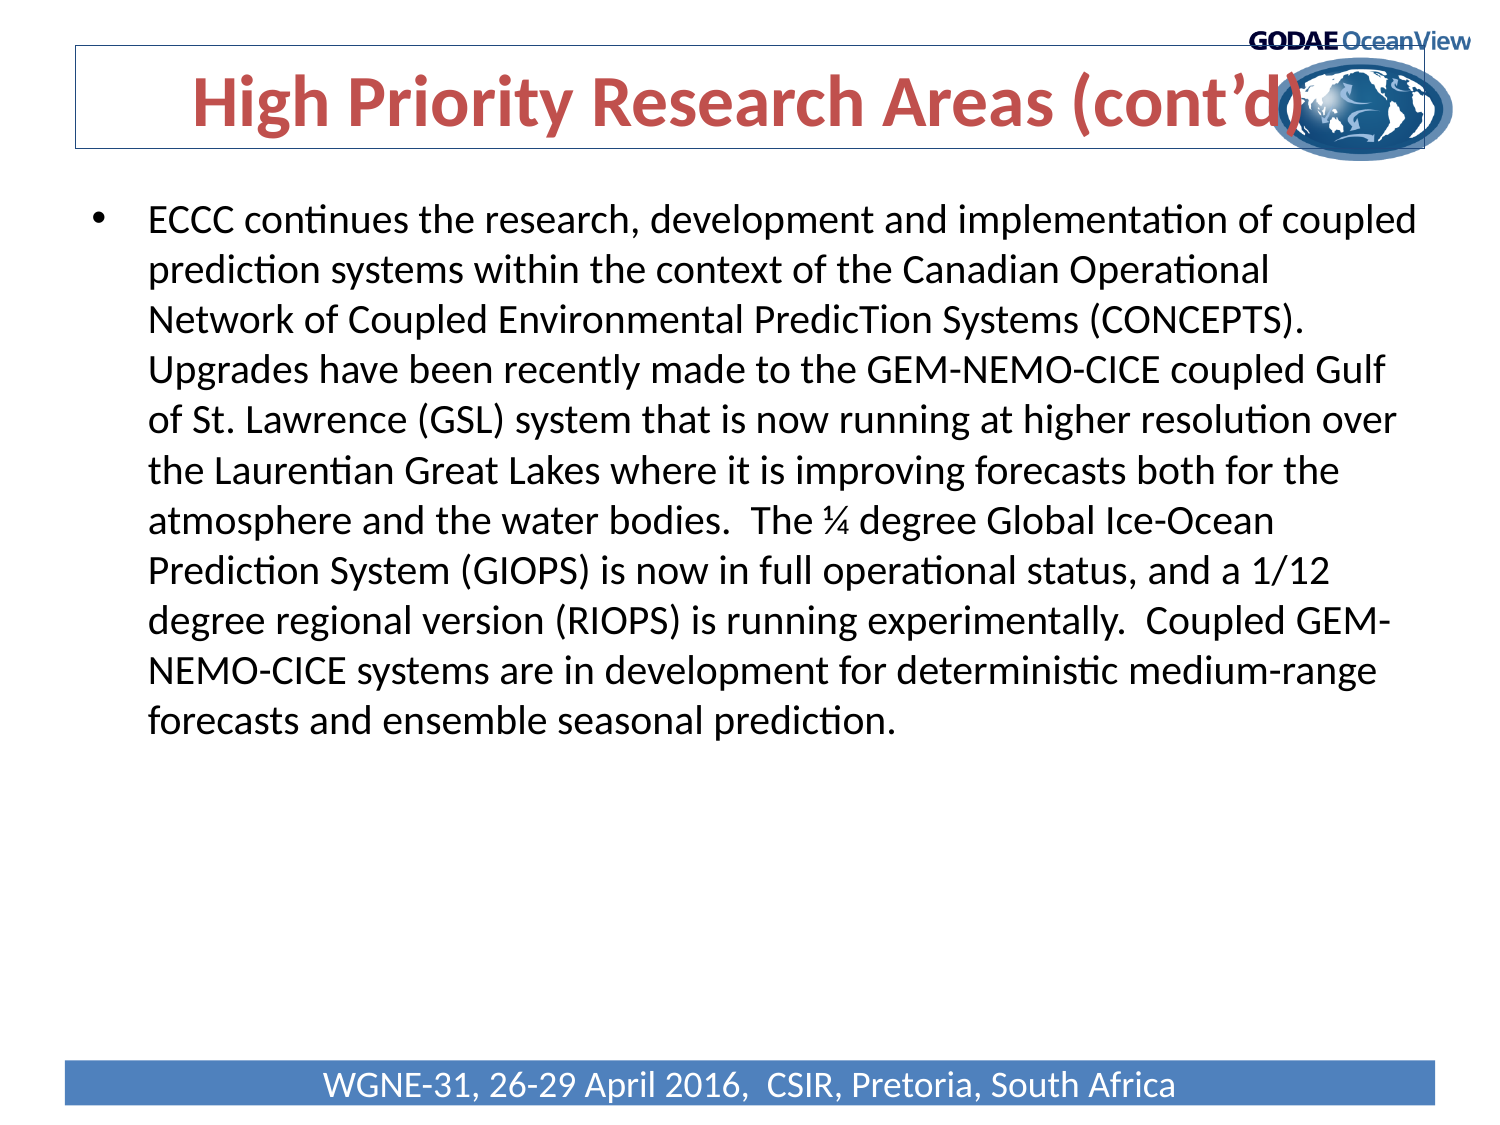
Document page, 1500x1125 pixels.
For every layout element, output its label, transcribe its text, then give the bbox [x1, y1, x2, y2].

list ECCC continues the research, development and implementation of coupled prediction systems within the context of the Canadian Operational Network of Coupled Environmental PredicTion Systems (CONCEPTS). Upgrades have been recently made to the GEM-NEMO-CICE coupled Gulf of St. Lawrence (GSL) system that is now running at higher resolution over the Laurentian Great Lakes where it is improving forecasts both for the atmosphere and the water bodies. The ¼ degree Global Ice-Ocean Prediction System (GIOPS) is now in full operational status, and a 1/12 degree regional version (RIOPS) is running experimentally. Coupled GEM-NEMO-CICE systems are in development for deterministic medium-range forecasts and ensemble seasonal prediction. [76, 184, 1436, 976]
title High Priority Research Areas (cont’d) [75, 45, 1425, 149]
picture [1249, 30, 1472, 161]
